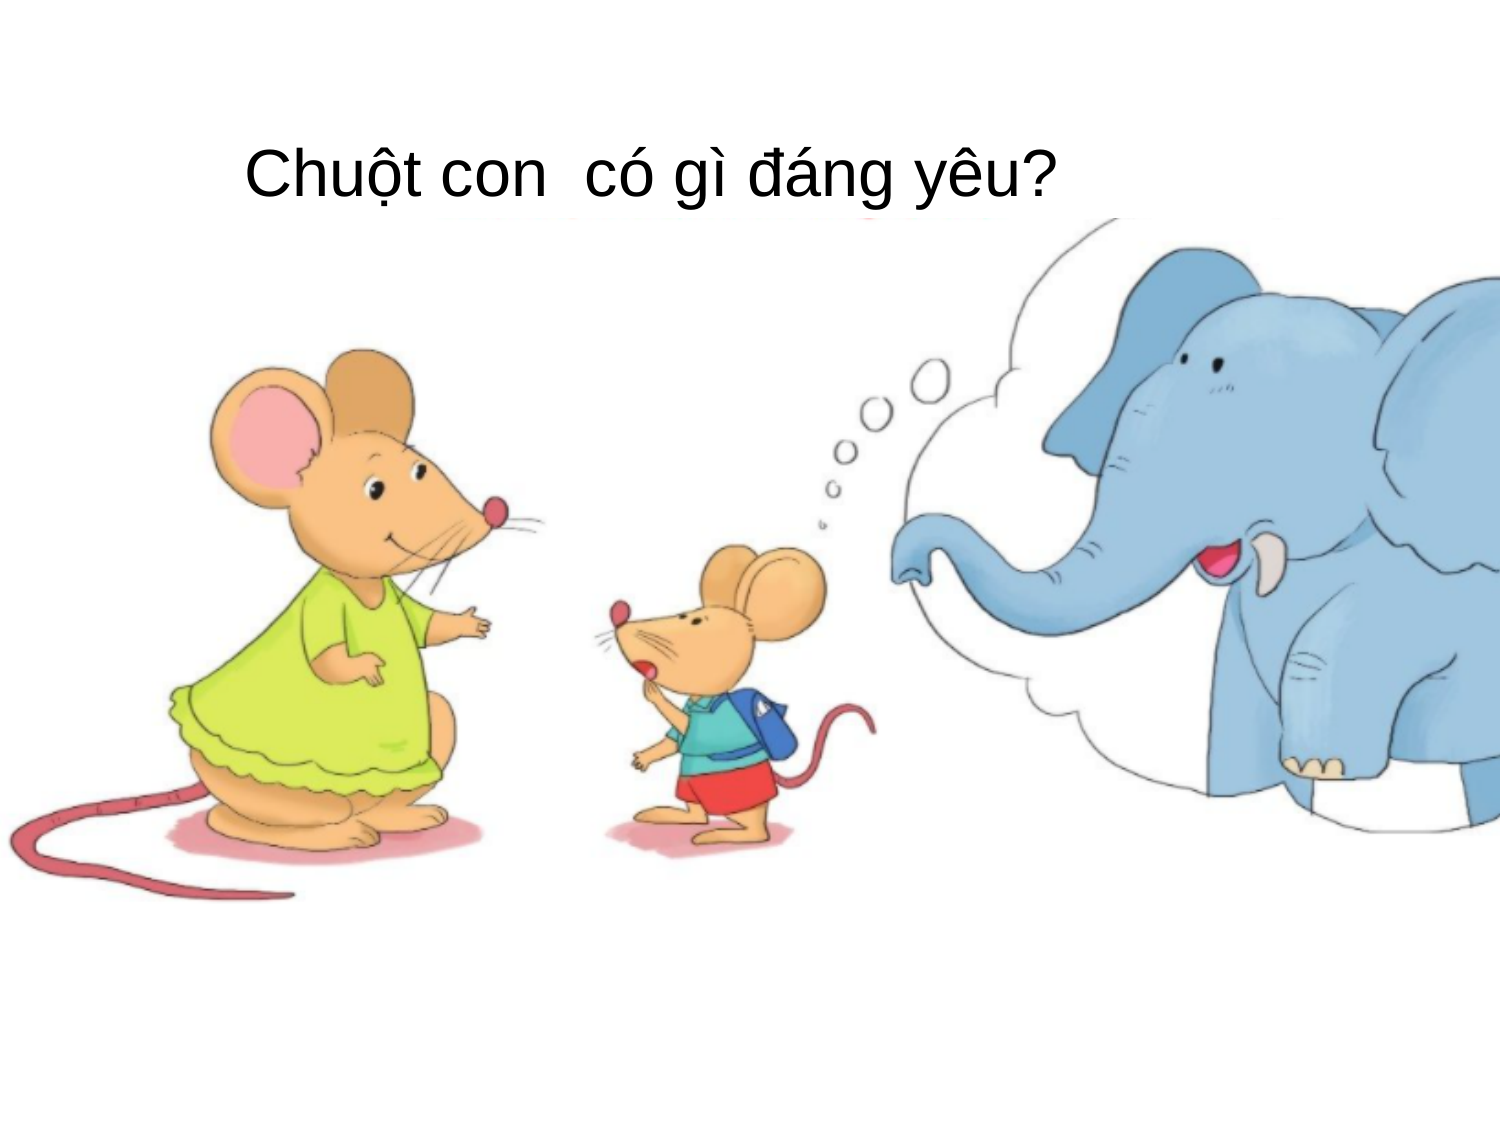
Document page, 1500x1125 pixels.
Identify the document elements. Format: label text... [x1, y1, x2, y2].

picture [0, 218, 1500, 924]
text_box Chuột con có gì đáng yêu? [229, 122, 1196, 218]
